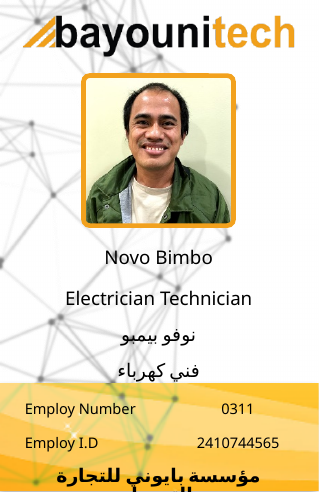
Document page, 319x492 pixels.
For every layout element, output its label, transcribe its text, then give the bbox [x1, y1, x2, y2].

picture [83, 75, 234, 226]
table_cell فني كهرباء [10, 355, 307, 383]
picture [0, 383, 319, 491]
table_cell نوفو بيمبو [10, 318, 307, 355]
table_cell B+ [0, 0, 319, 383]
table_header Novo Bimbo [10, 237, 307, 278]
table_cell Electrician Technician [10, 278, 307, 318]
picture [23, 14, 295, 57]
